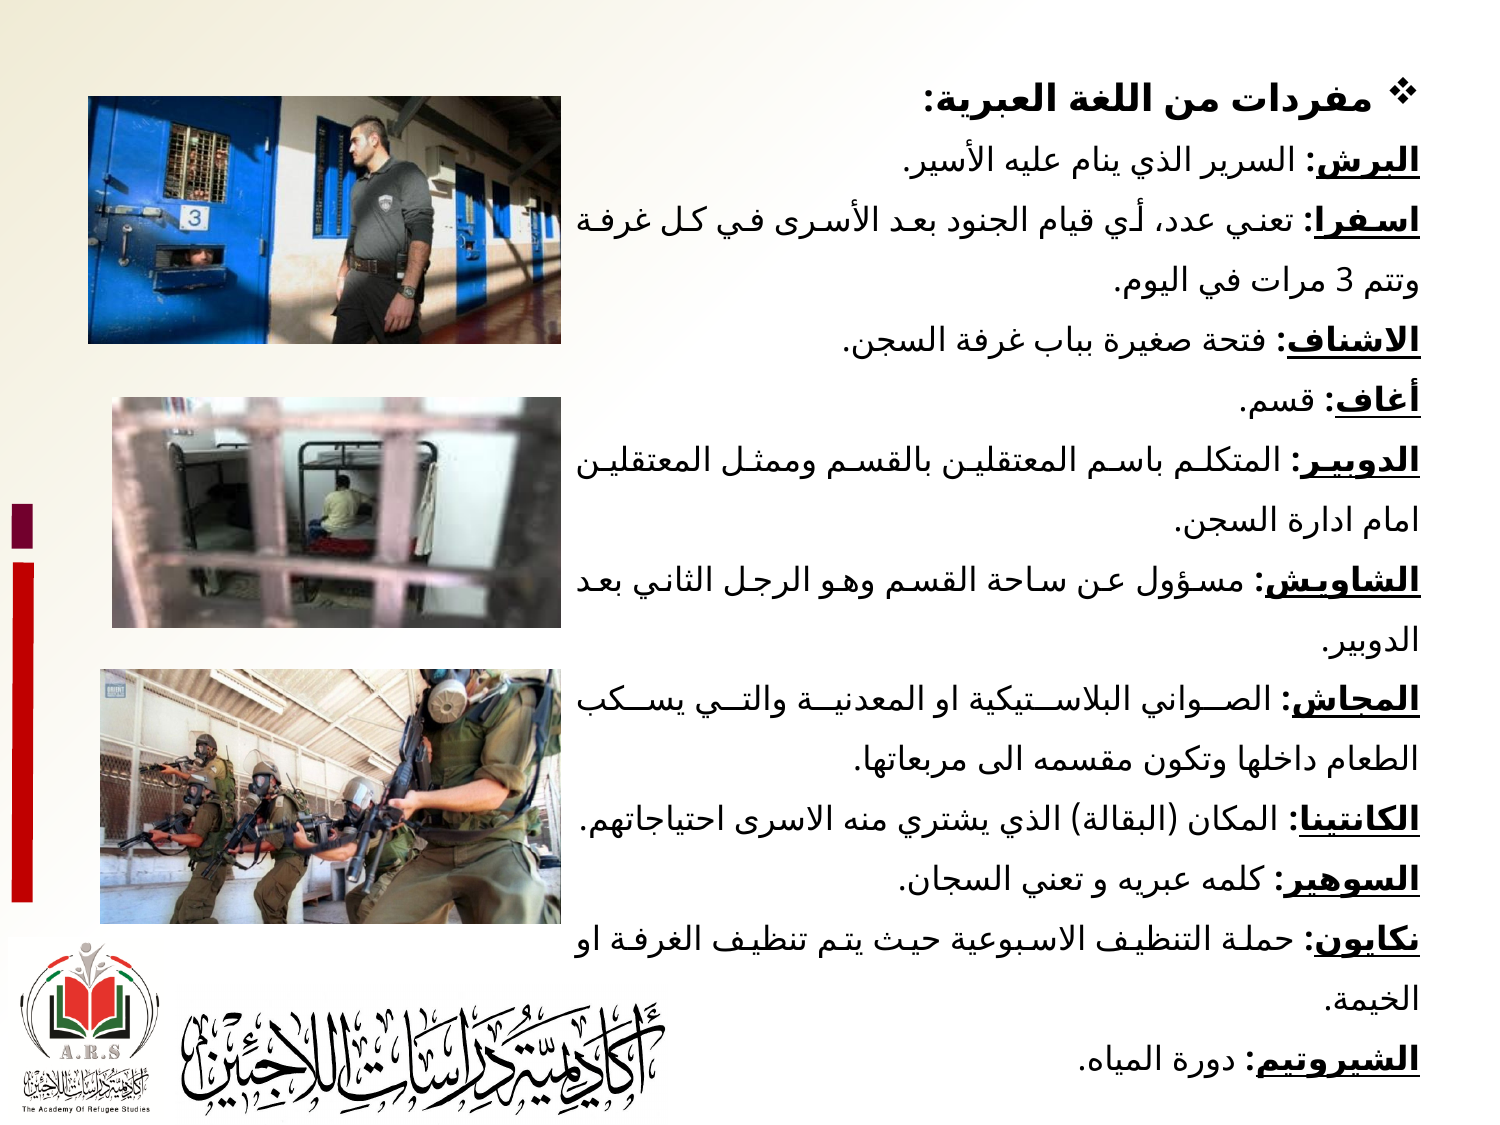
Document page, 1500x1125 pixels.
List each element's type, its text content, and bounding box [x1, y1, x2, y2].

picture [88, 96, 562, 344]
picture [8, 937, 164, 1120]
picture [175, 984, 560, 1125]
picture [100, 669, 562, 924]
picture [111, 396, 562, 628]
text_box مفردات من اللغة العبرية: البرش: السرير الذي ينام عليه الأسير. اسفرا: تعني عدد، أي قيام الجنود بعد الأسرى في كل غرفة وتتم 3 مرات في اليوم. الاشناف: فتحة صغيرة بباب غرفة السجن. أغاف: قسم. الدوبير: المتكلم باسم المعتقلين بالقسم وممثل المعتقلين امام ادارة السجن. الشاويش: مسؤول عن ساحة القسم وهو الرجل الثاني بعد الدوبير. المجاش: الصواني البلاستيكية او المعدنية والتي يسكب الطعام داخلها وتكون مقسمه الى مربعاتها. الكانتينا: المكان (البقالة) الذي يشتري منه الاسرى احتياجاتهم. السوهير: كلمه عبريه و تعني السجان. نكايون: حملة التنظيف الاسبوعية حيث يتم تنظيف الغرفة او الخيمة. الشيروتيم: دورة المياه. [560, 66, 1436, 1125]
